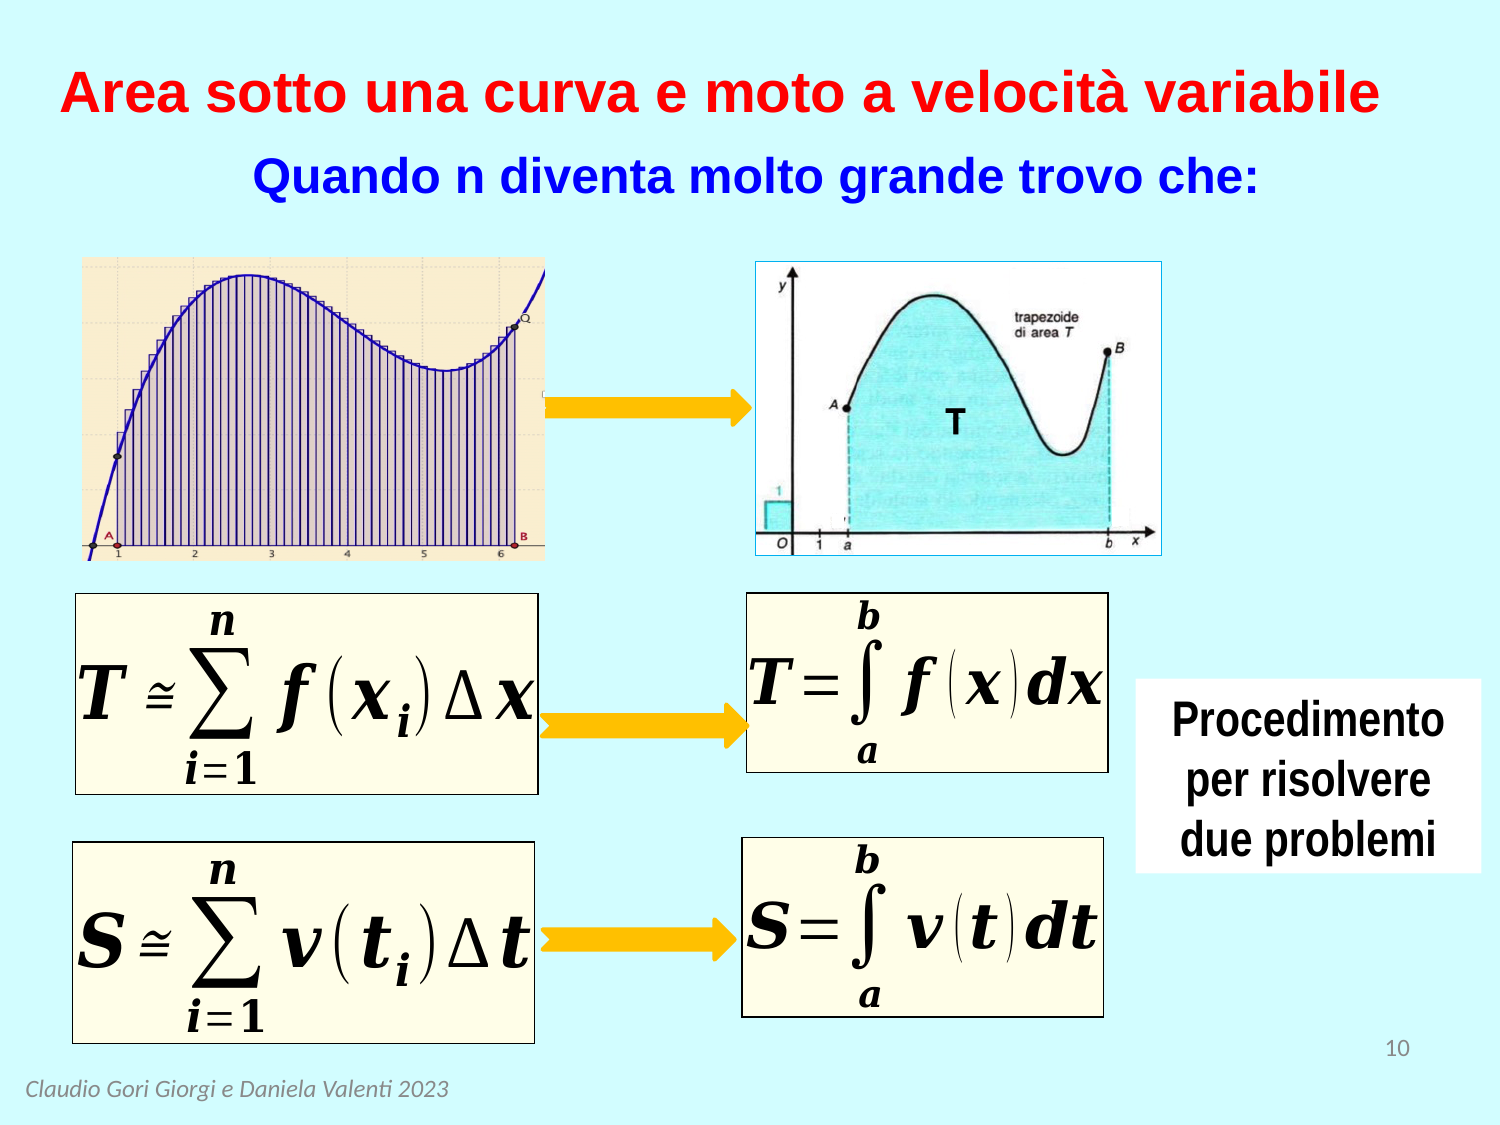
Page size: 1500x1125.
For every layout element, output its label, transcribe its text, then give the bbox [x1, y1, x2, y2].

footer Claudio Gori Giorgi e Daniela Valenti 2023 [0, 1064, 476, 1125]
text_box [76, 593, 1108, 795]
text_box Procedimento per risolvere due problemi [1135, 678, 1482, 874]
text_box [72, 837, 1104, 1043]
text_box Quando n diventa molto grande trovo che: [237, 136, 1282, 212]
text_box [81, 257, 1162, 561]
text_box Area sotto una curva e moto a velocità variabile [44, 46, 1398, 132]
slide_number 10 [1074, 1024, 1426, 1103]
